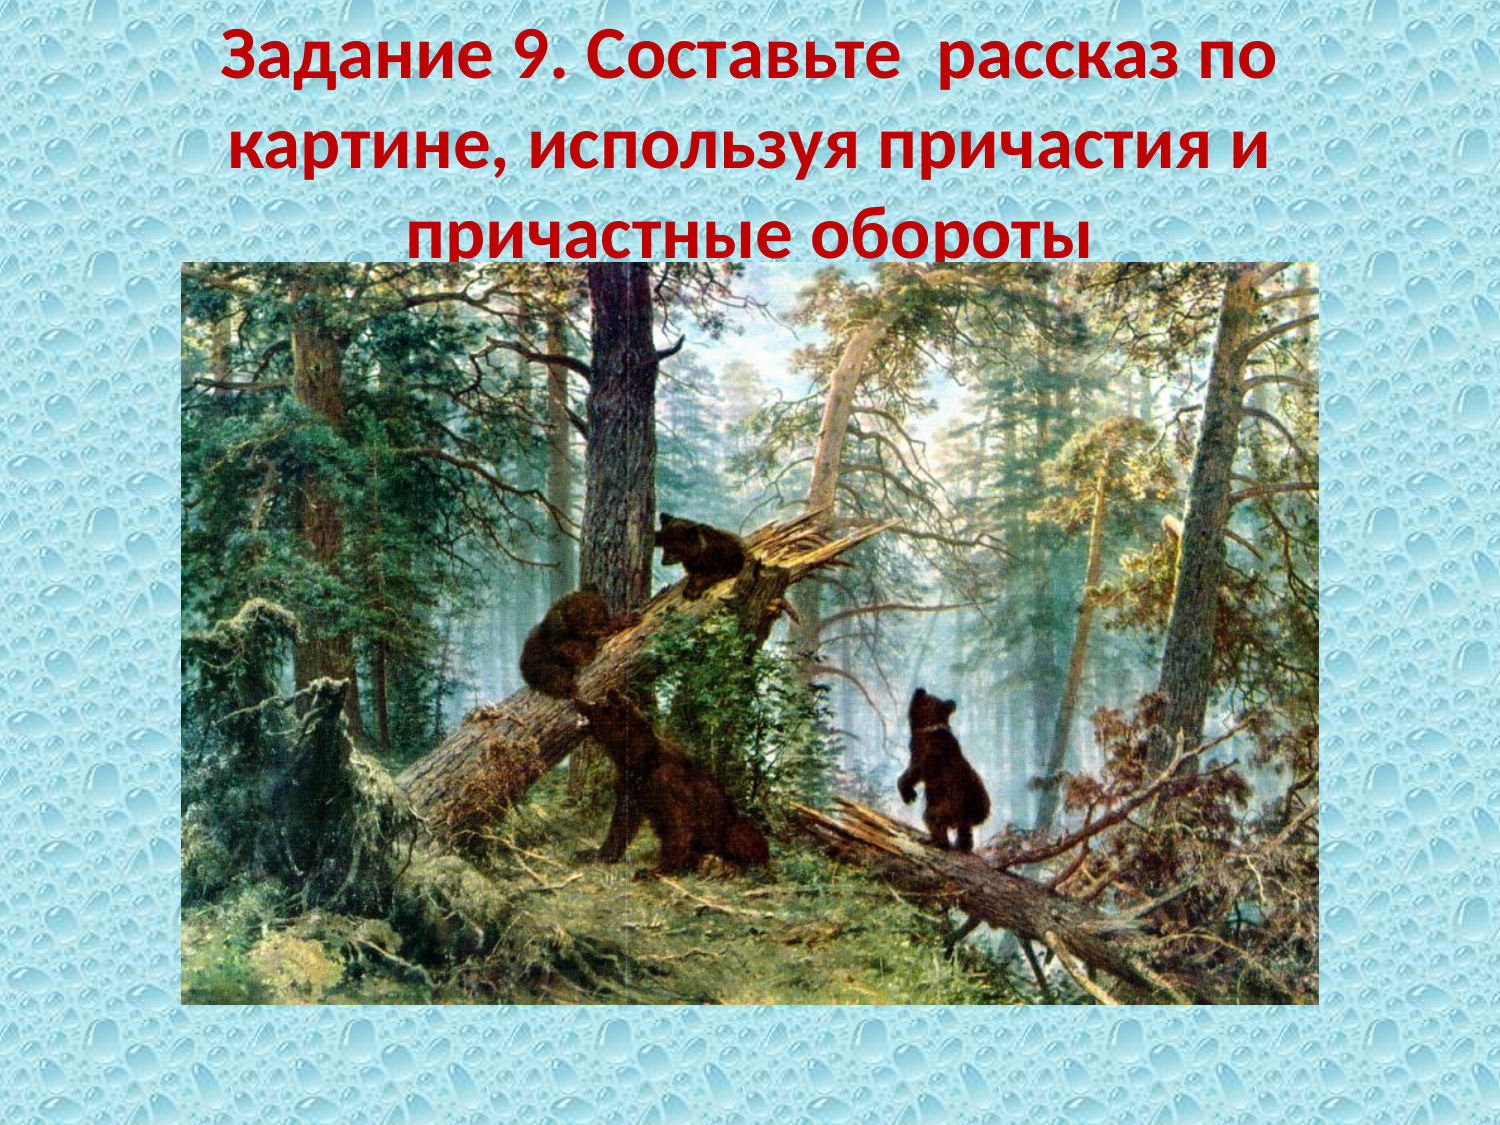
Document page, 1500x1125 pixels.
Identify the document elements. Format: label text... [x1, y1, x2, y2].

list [181, 262, 1319, 1006]
picture [0, 0, 1500, 1125]
title Задание 9. Составьте рассказ по картине, используя причастия и причастные обороты [75, 45, 1425, 233]
